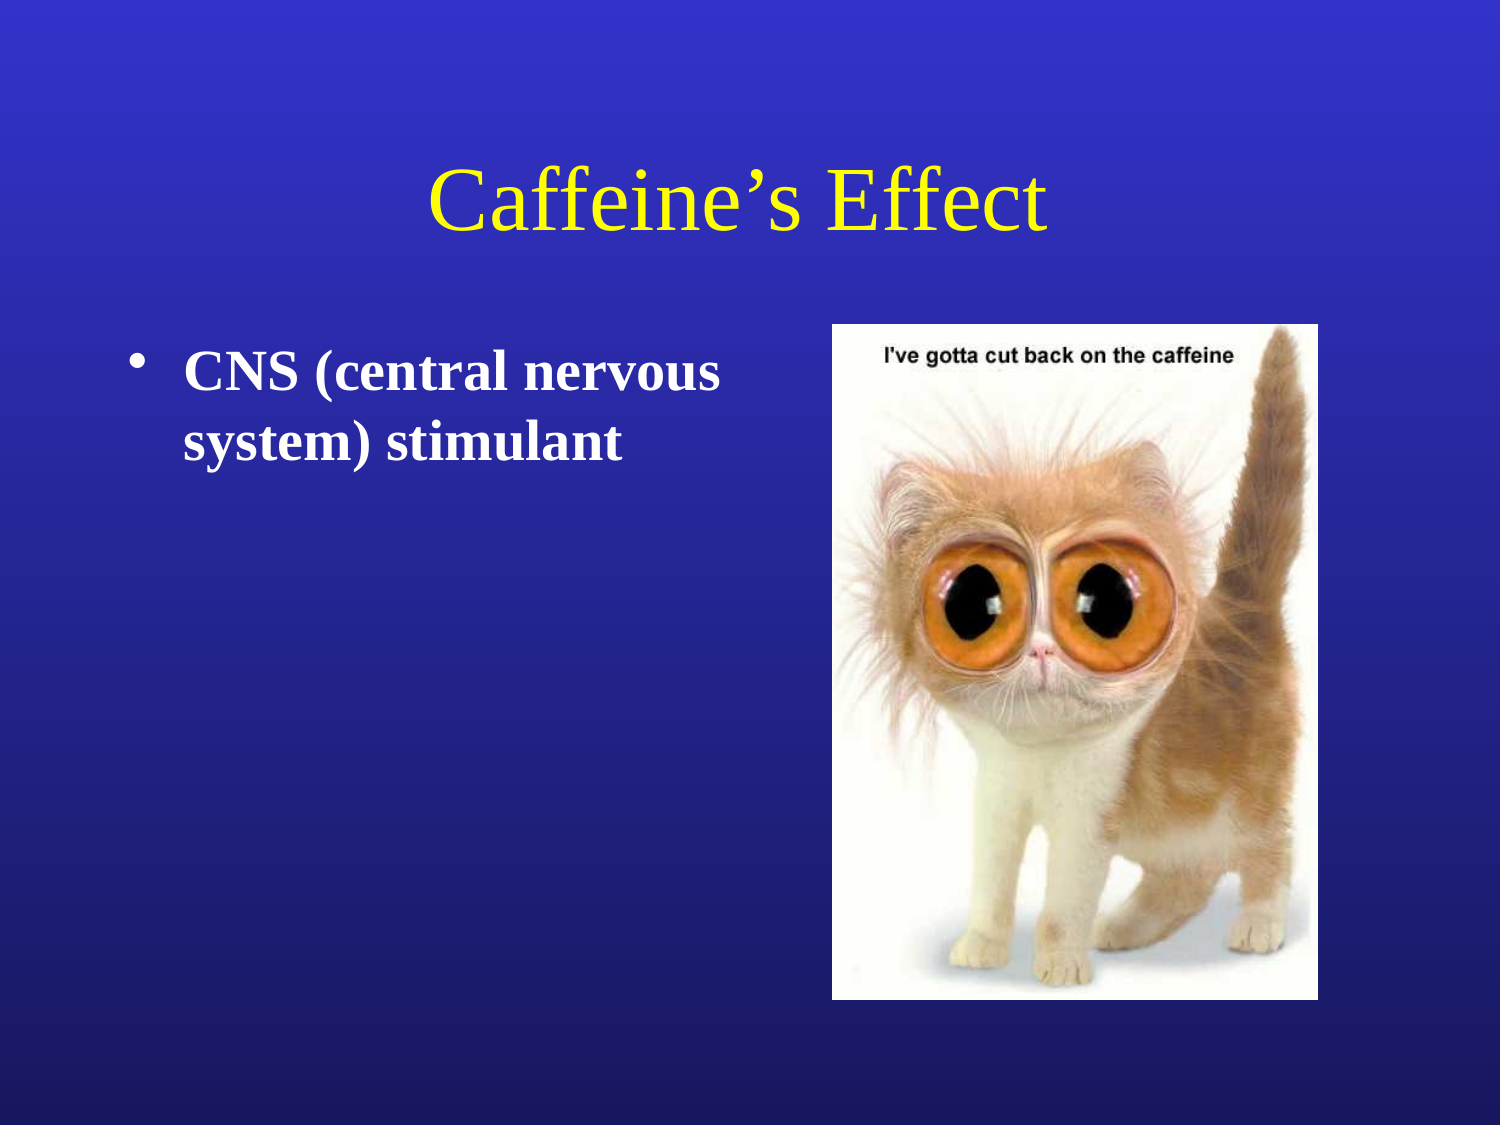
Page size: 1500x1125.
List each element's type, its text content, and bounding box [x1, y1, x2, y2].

list CNS (central nervous system) stimulant [112, 324, 738, 1001]
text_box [832, 324, 1318, 1001]
title Caffeine’s Effect [112, 99, 1388, 288]
